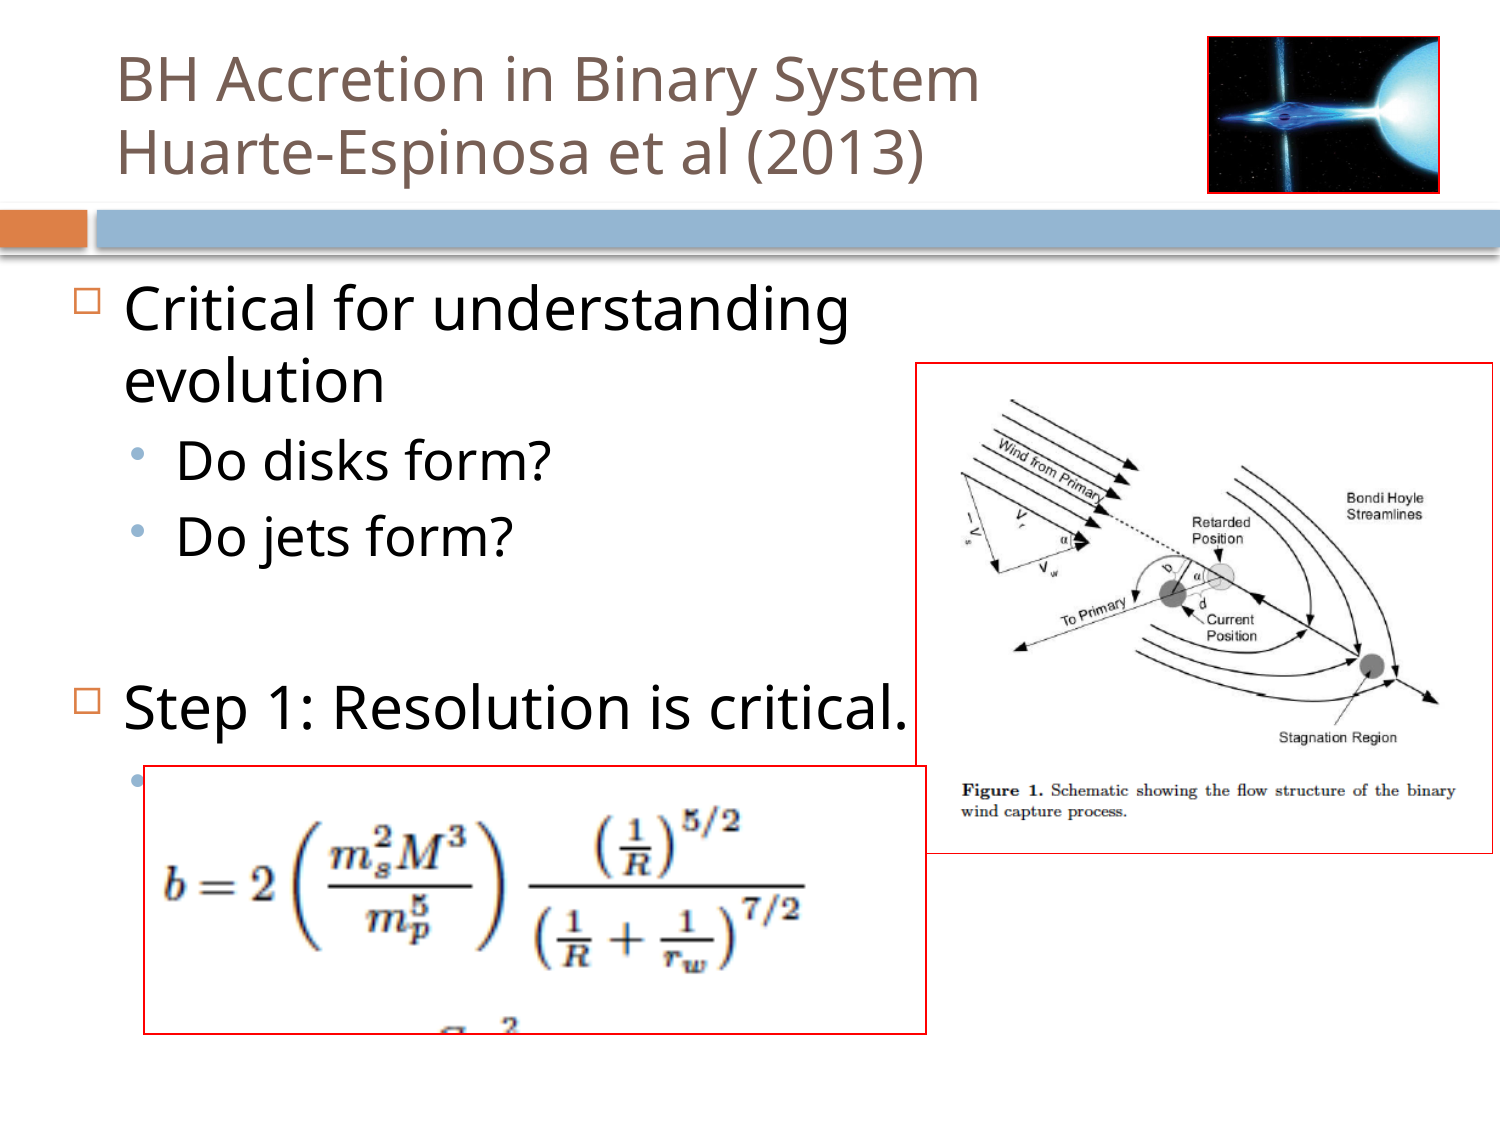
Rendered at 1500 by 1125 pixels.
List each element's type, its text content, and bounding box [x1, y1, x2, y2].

picture [1208, 37, 1439, 193]
picture [144, 363, 1492, 1034]
list Critical for understanding evolution Do disks form? Do jets form? Step 1: Resolution is critical. Must capture impact parameter b [55, 262, 1062, 1001]
title BH Accretion in Binary System Huarte-Espinosa et al (2013) [100, 31, 1439, 195]
